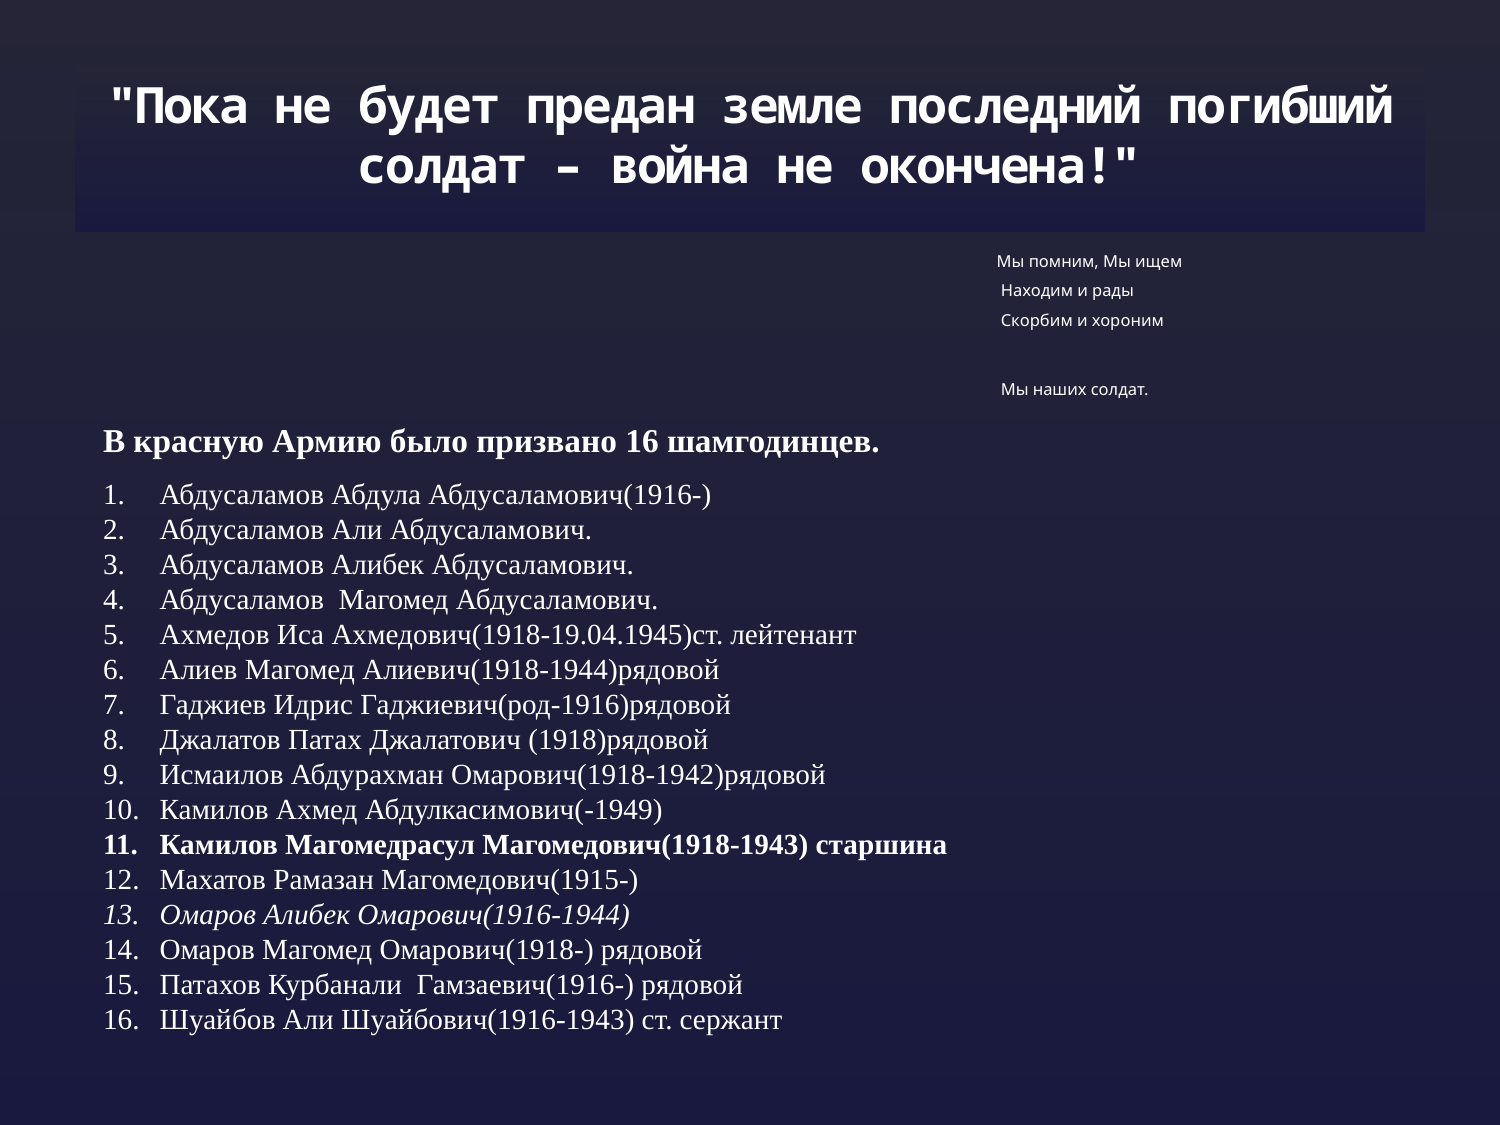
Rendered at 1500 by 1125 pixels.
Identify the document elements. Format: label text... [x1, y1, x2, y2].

list Мы помним, Мы ищем Находим и рады Скорбим и хороним Мы наших солдат. [974, 243, 1379, 422]
title "Пока не будет предан земле последний погибший солдат – война не окончена!" [75, 66, 1425, 232]
text_box В красную Армию было призвано 16 шамгодинцев. Абдусаламов Абдула Абдусаламович(1916-) Абдусаламов Али Абдусаламович. Абдусаламов Алибек Абдусаламович. Абдусаламов Магомед Абдусаламович. Ахмедов Иса Ахмедович(1918-19.04.1945)ст. лейтенант Алиев Магомед Алиевич(1918-1944)рядовой Гаджиев Идрис Гаджиевич(род-1916)рядовой Джалатов Патах Джалатович (1918)рядовой Исмаилов Абдурахман Омарович(1918-1942)рядовой Камилов Ахмед Абдулкасимович(-1949) Камилов Магомедрасул Магомедович(1918-1943) старшина Махатов Рамазан Магомедович(1915-) Омаров Алибек Омарович(1916-1944) Омаров Магомед Омарович(1918-) рядовой Патахов Курбанали Гамзаевич(1916-) рядовой Шуайбов Али Шуайбович(1916-1943) ст. сержант [88, 408, 1046, 1043]
